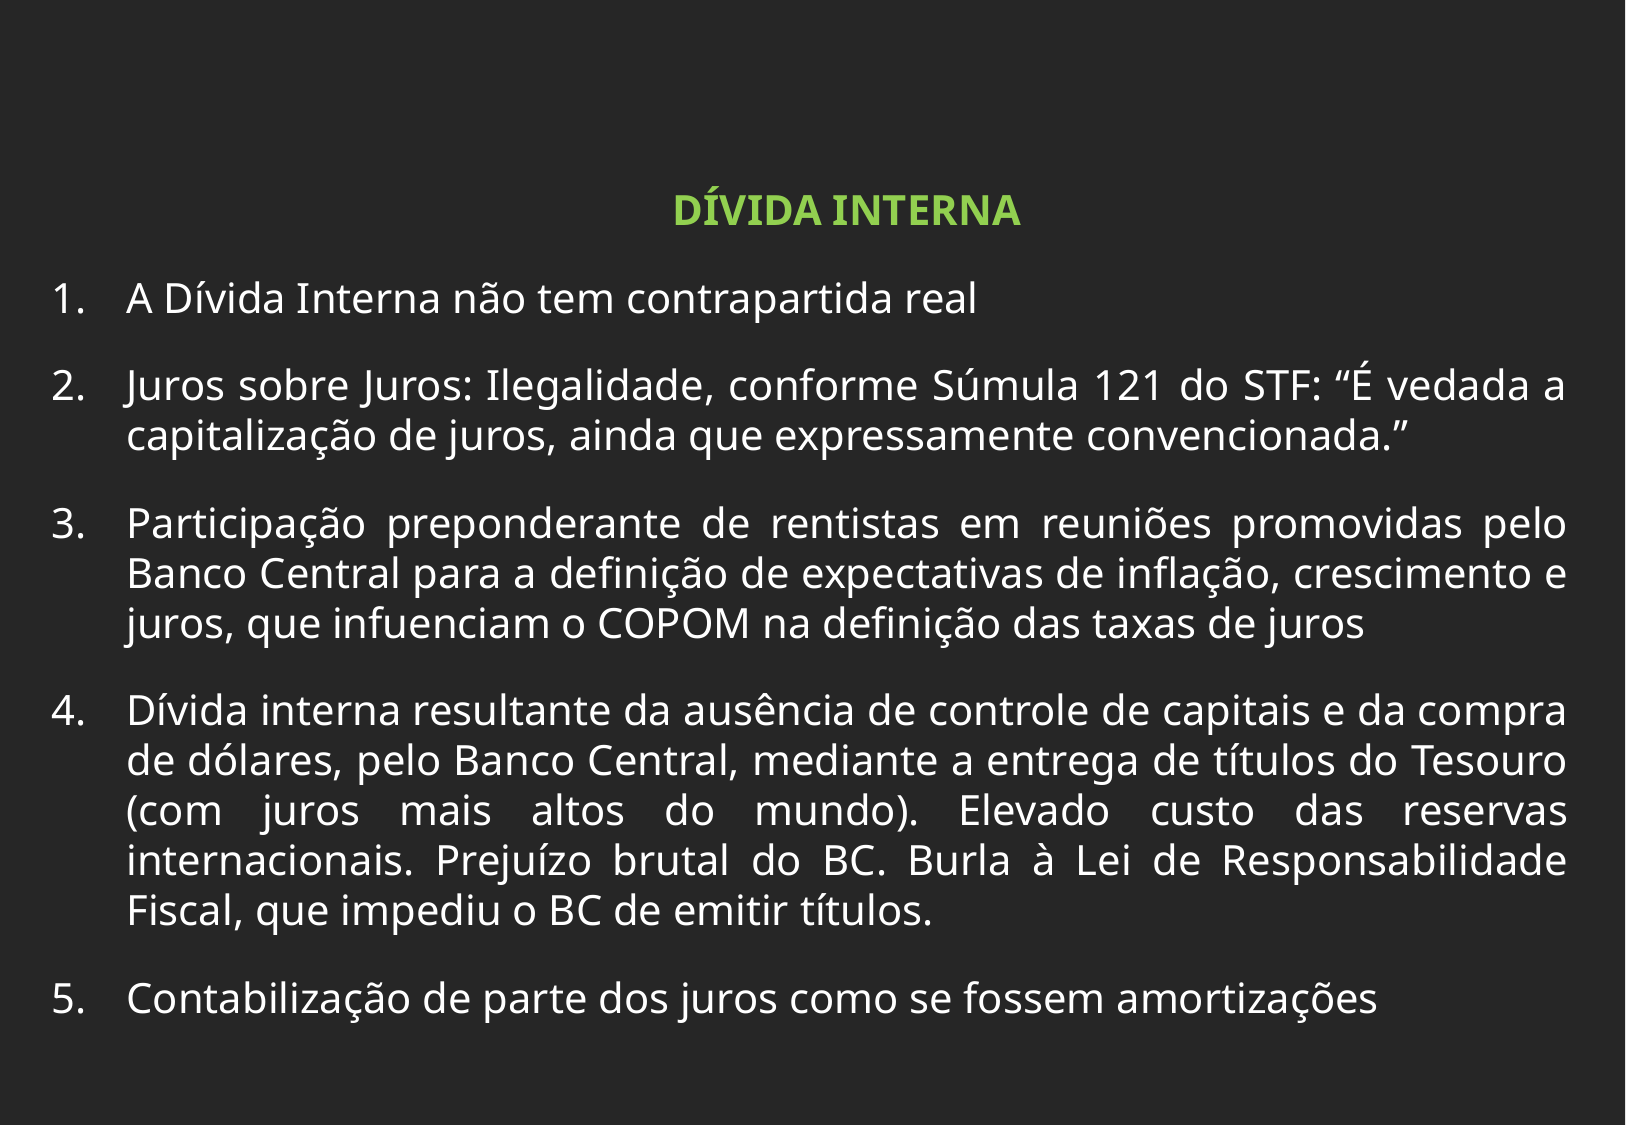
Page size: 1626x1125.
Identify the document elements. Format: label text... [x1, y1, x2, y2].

text_box DÍVIDA INTERNA A Dívida Interna não tem contrapartida real Juros sobre Juros: Ilegalidade, conforme Súmula 121 do STF: “É vedada a capitalização de juros, ainda que expressamente convencionada.” Participação preponderante de rentistas em reuniões promovidas pelo Banco Central para a definição de expectativas de inflação, crescimento e juros, que infuenciam o COPOM na definição das taxas de juros Dívida interna resultante da ausência de controle de capitais e da compra de dólares, pelo Banco Central, mediante a entrega de títulos do Tesouro (com juros mais altos do mundo). Elevado custo das reservas internacionais. Prejuízo brutal do BC. Burla à Lei de Responsabilidade Fiscal, que impediu o BC de emitir títulos. Contabilização de parte dos juros como se fossem amortizações [36, 76, 1584, 1079]
